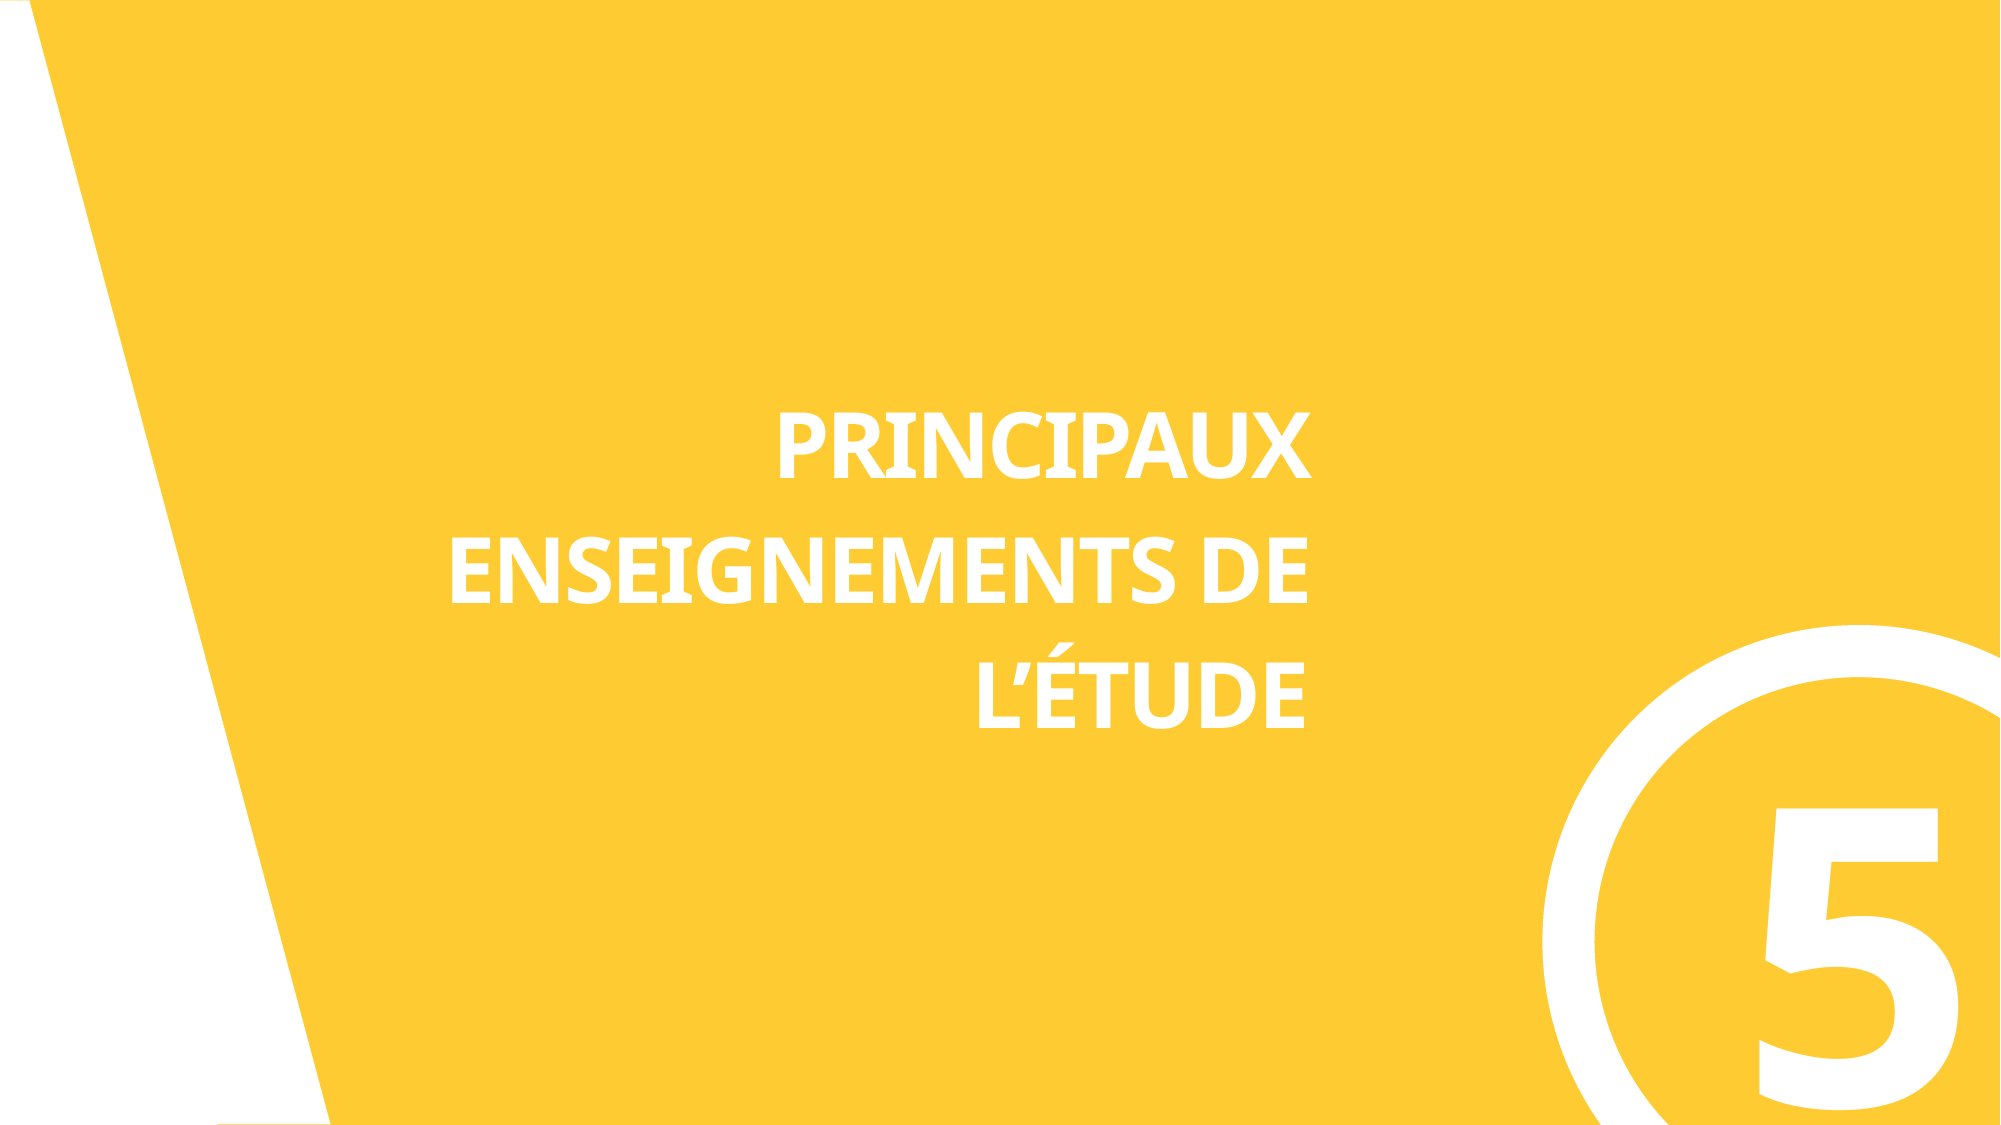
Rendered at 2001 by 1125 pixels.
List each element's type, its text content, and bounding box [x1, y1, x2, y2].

text_box [30, 0, 2000, 1125]
title Principaux ENSEIGNEMENTS de l’étude [254, 370, 1311, 748]
text_box [0, 0, 331, 1125]
text_box [1568, 651, 2000, 1125]
